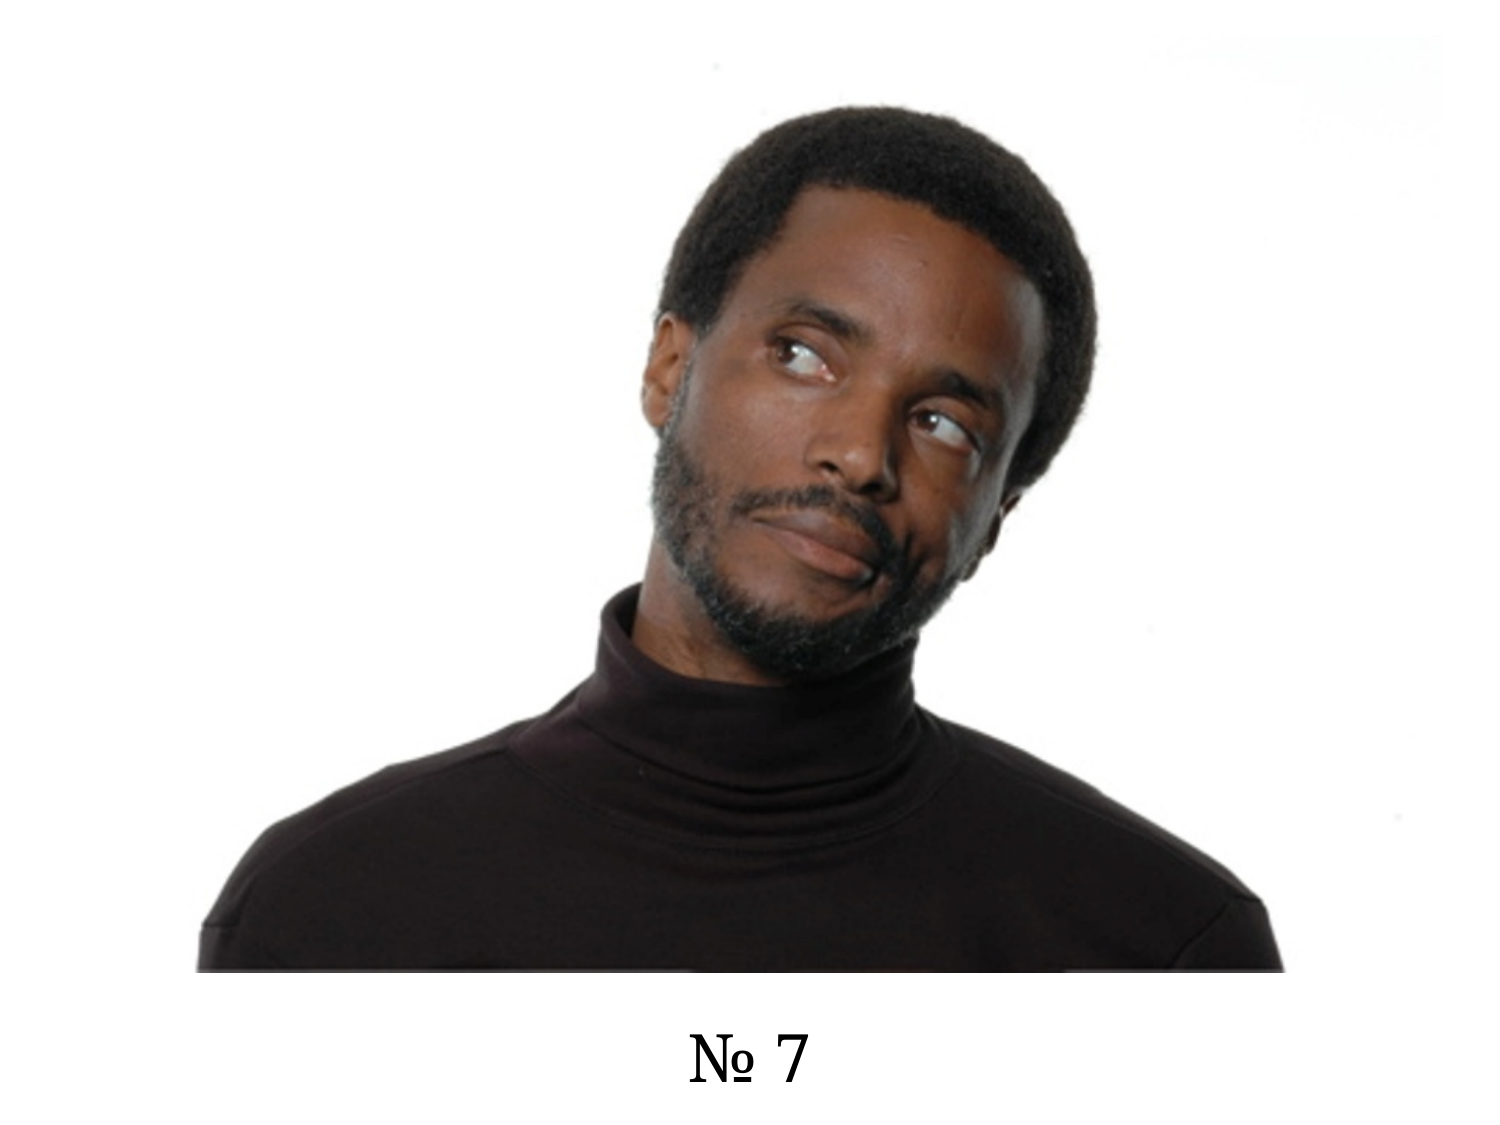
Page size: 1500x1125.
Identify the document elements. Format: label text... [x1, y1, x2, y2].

picture [58, 34, 1442, 973]
list № 7 [75, 1007, 1425, 1125]
